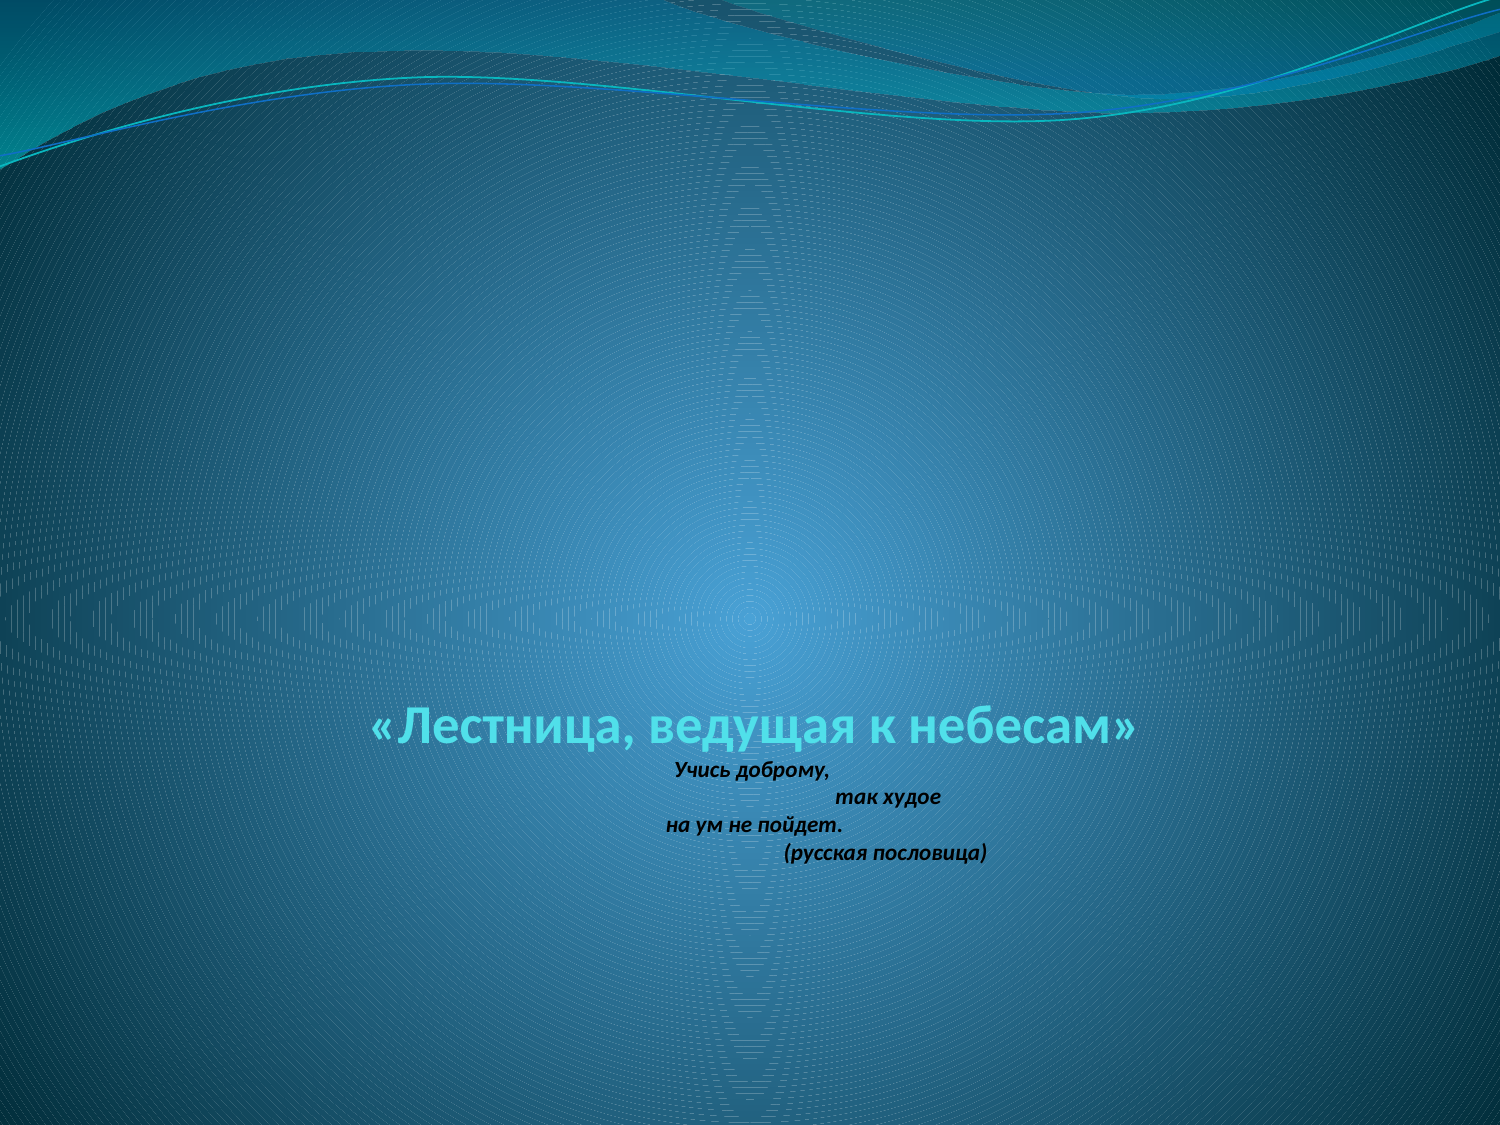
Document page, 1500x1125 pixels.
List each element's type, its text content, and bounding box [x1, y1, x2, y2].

title «Лестница, ведущая к небесам» Учись доброму, так худое на ум не пойдет. (русская пословица) [112, 172, 1401, 894]
